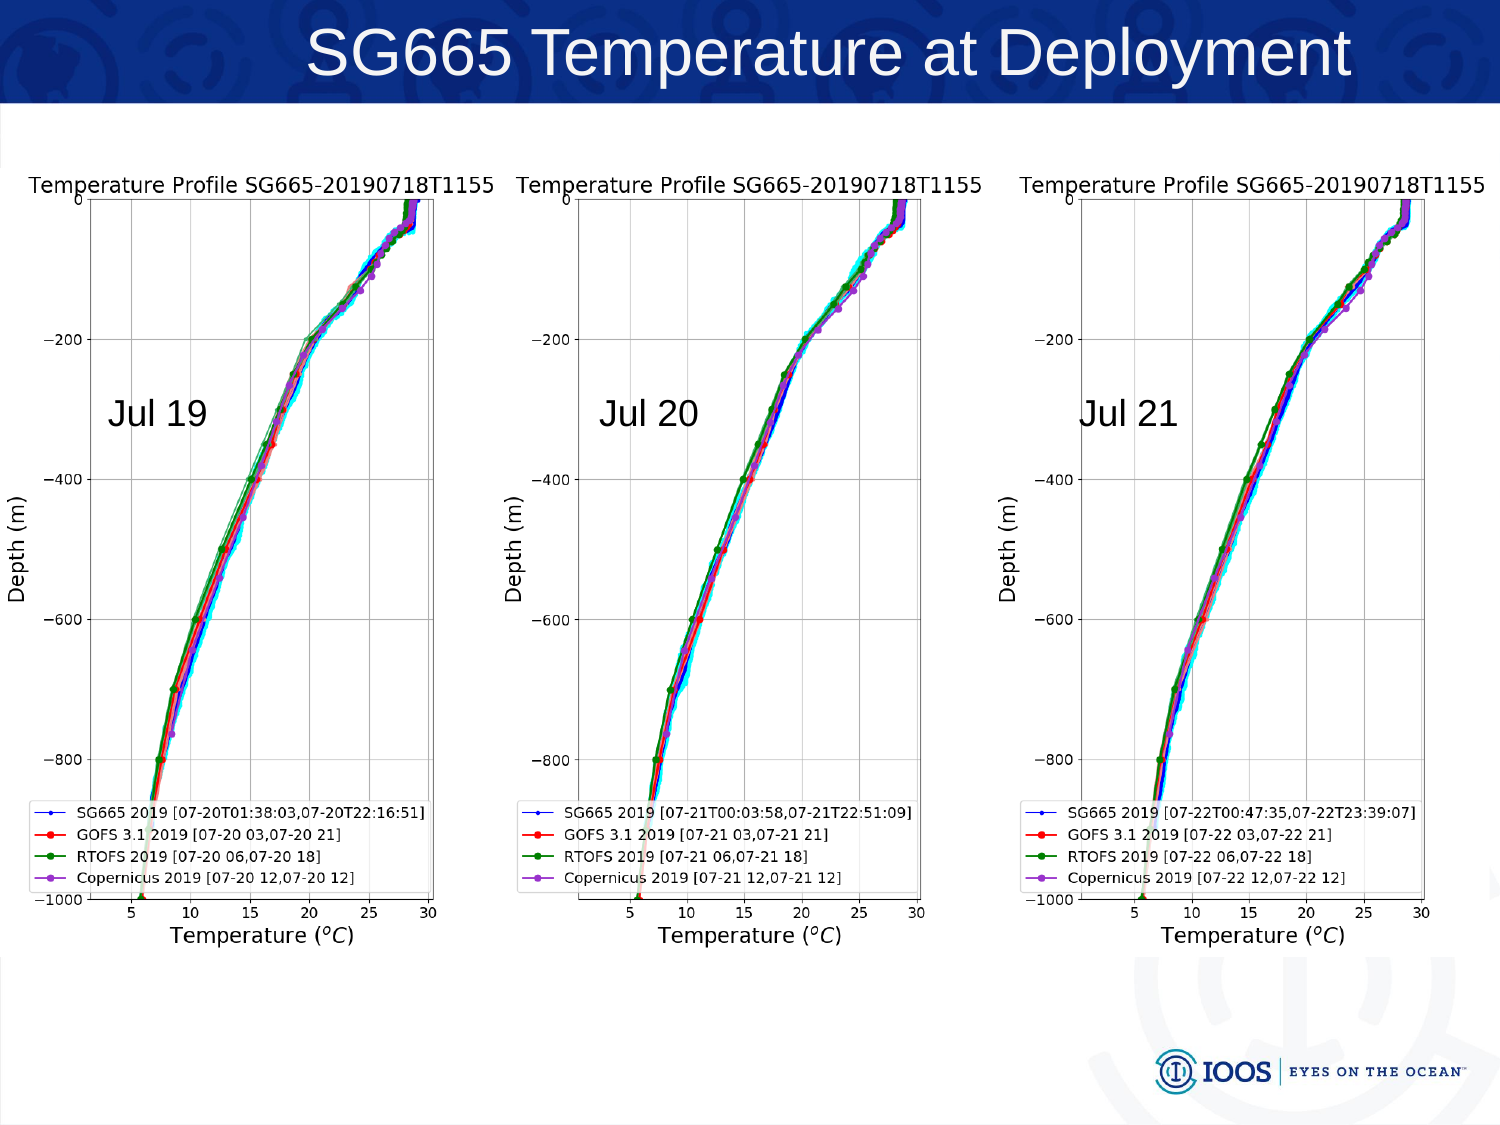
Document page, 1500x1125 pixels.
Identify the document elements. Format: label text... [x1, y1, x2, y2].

text_box SG665 Temperature at Deployment [291, 1, 1368, 97]
picture [0, 0, 1500, 1125]
